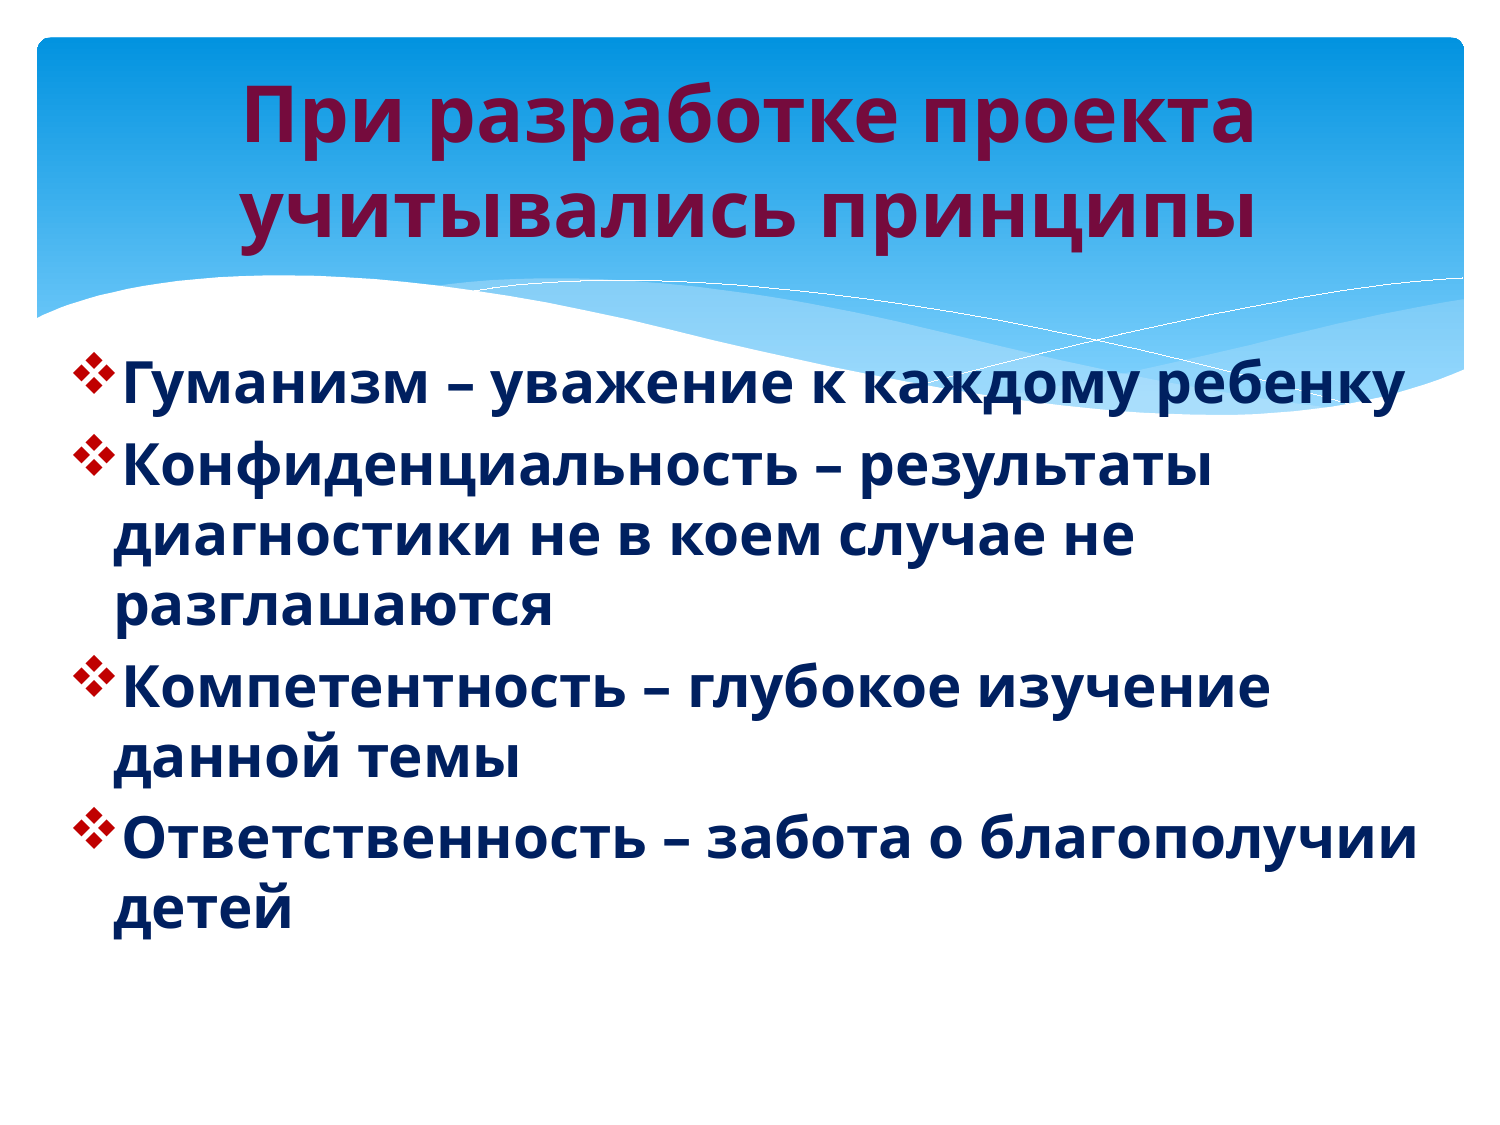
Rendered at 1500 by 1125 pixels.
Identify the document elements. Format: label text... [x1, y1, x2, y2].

list Гуманизм – уважение к каждому ребенку Конфиденциальность – результаты диагностики не в коем случае не разглашаются Компетентность – глубокое изучение данной темы Ответственность – забота о благополучии детей [53, 338, 1447, 1005]
title При разработке проекта учитывались принципы [75, 55, 1425, 261]
